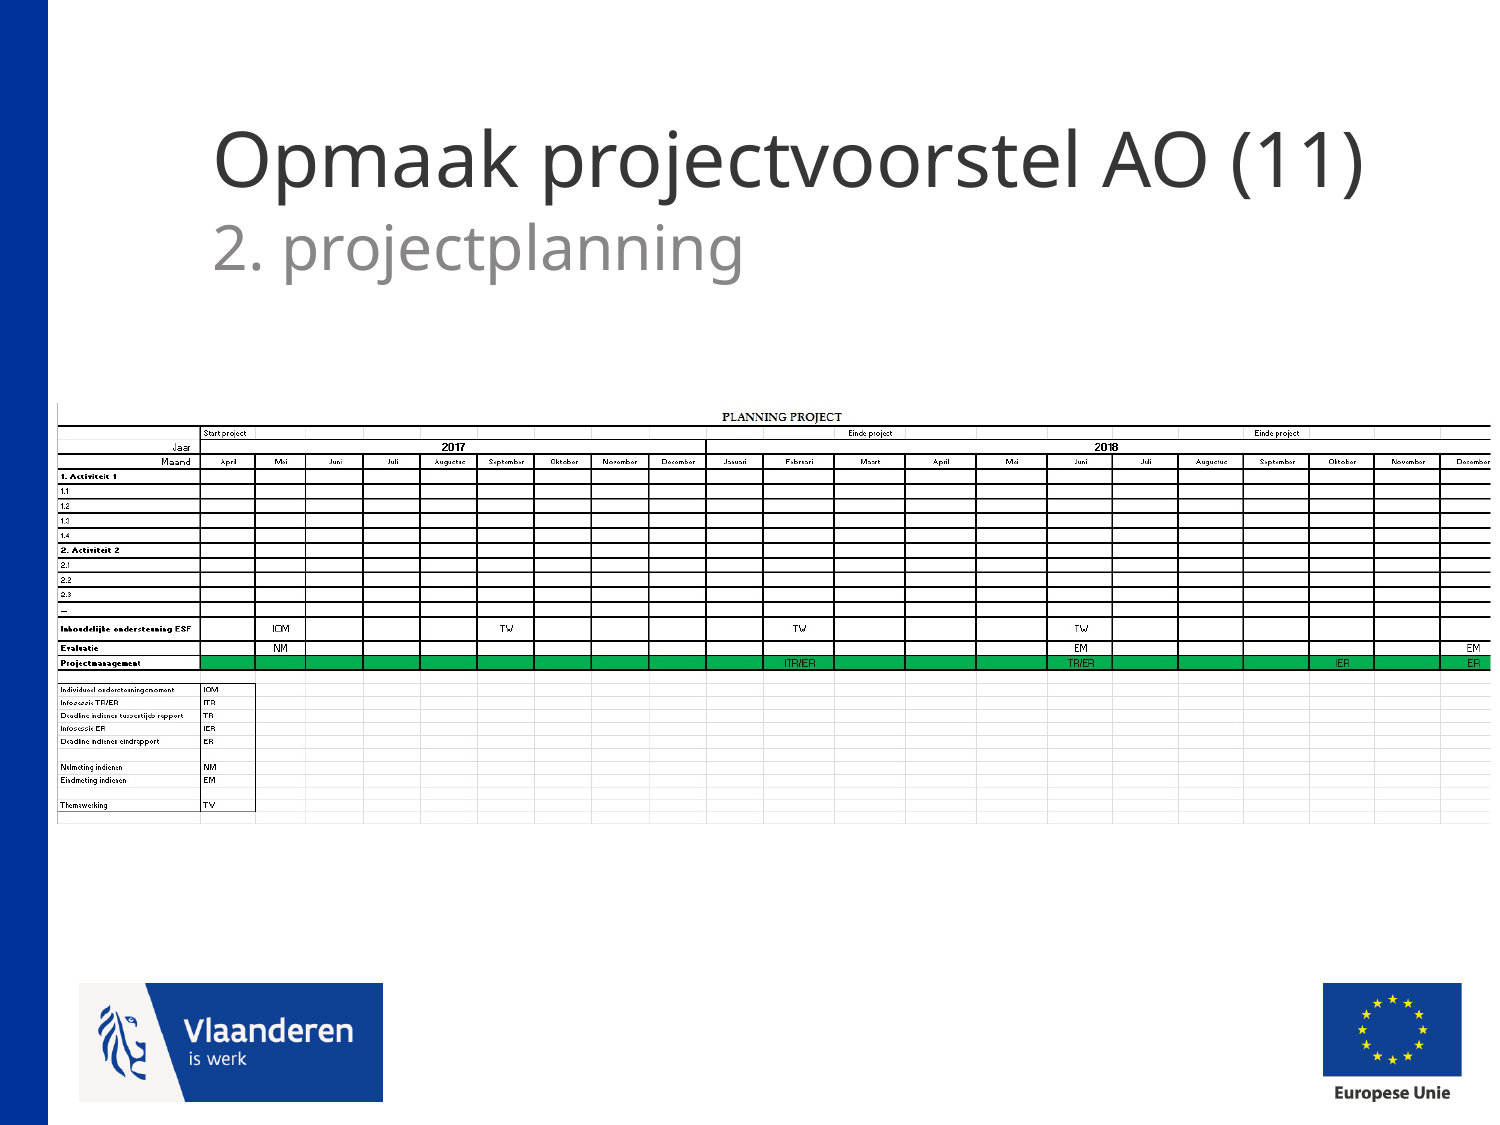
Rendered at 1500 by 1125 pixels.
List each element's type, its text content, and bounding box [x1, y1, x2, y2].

picture [1323, 983, 1462, 1102]
title Opmaak projectvoorstel AO (11) 2. projectplanning [212, 124, 1430, 308]
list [57, 403, 1491, 824]
picture [79, 983, 383, 1102]
